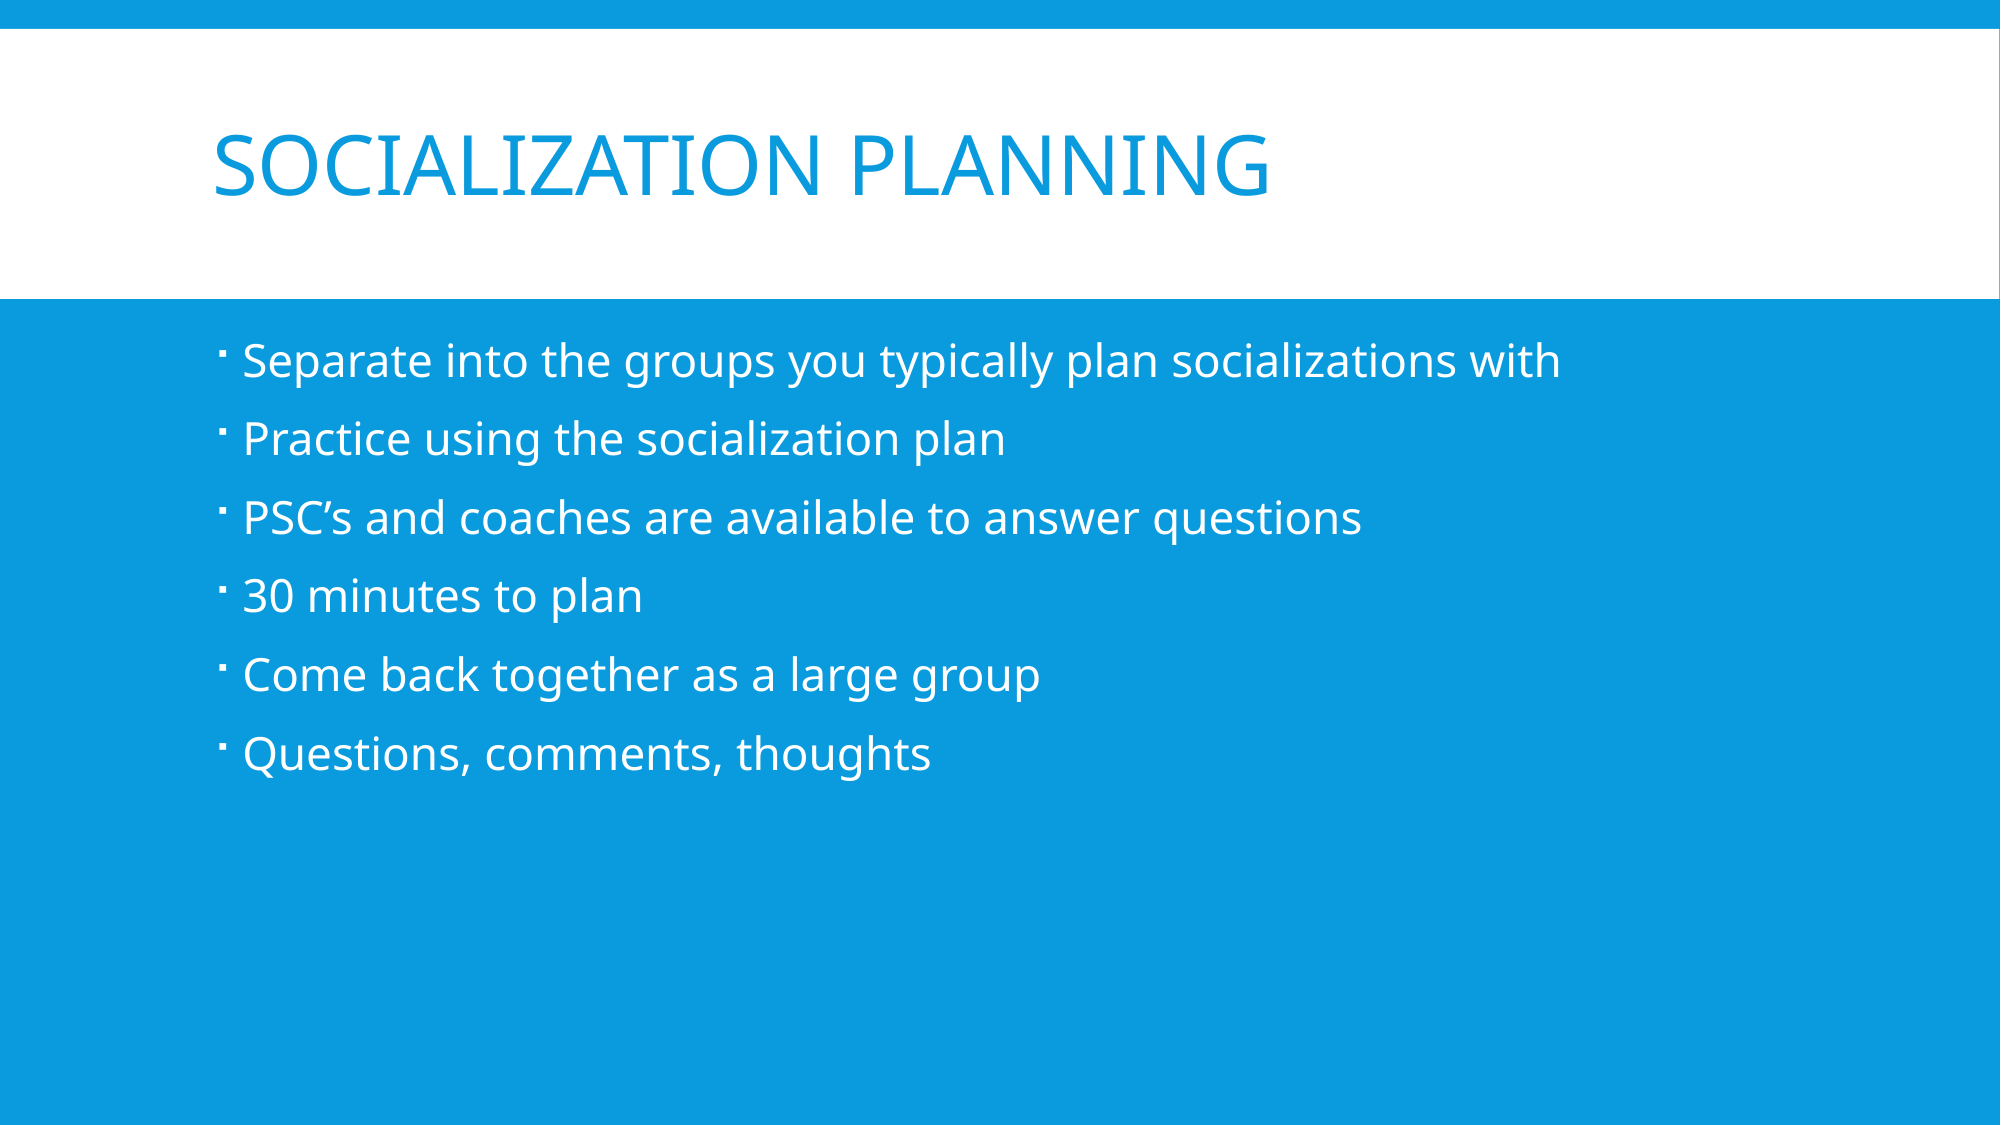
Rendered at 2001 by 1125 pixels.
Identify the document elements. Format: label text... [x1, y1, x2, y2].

list Separate into the groups you typically plan socializations with Practice using the socialization plan PSC’s and coaches are available to answer questions 30 minutes to plan Come back together as a large group Questions, comments, thoughts [197, 329, 1803, 1020]
title Socialization planning [197, 46, 1803, 295]
